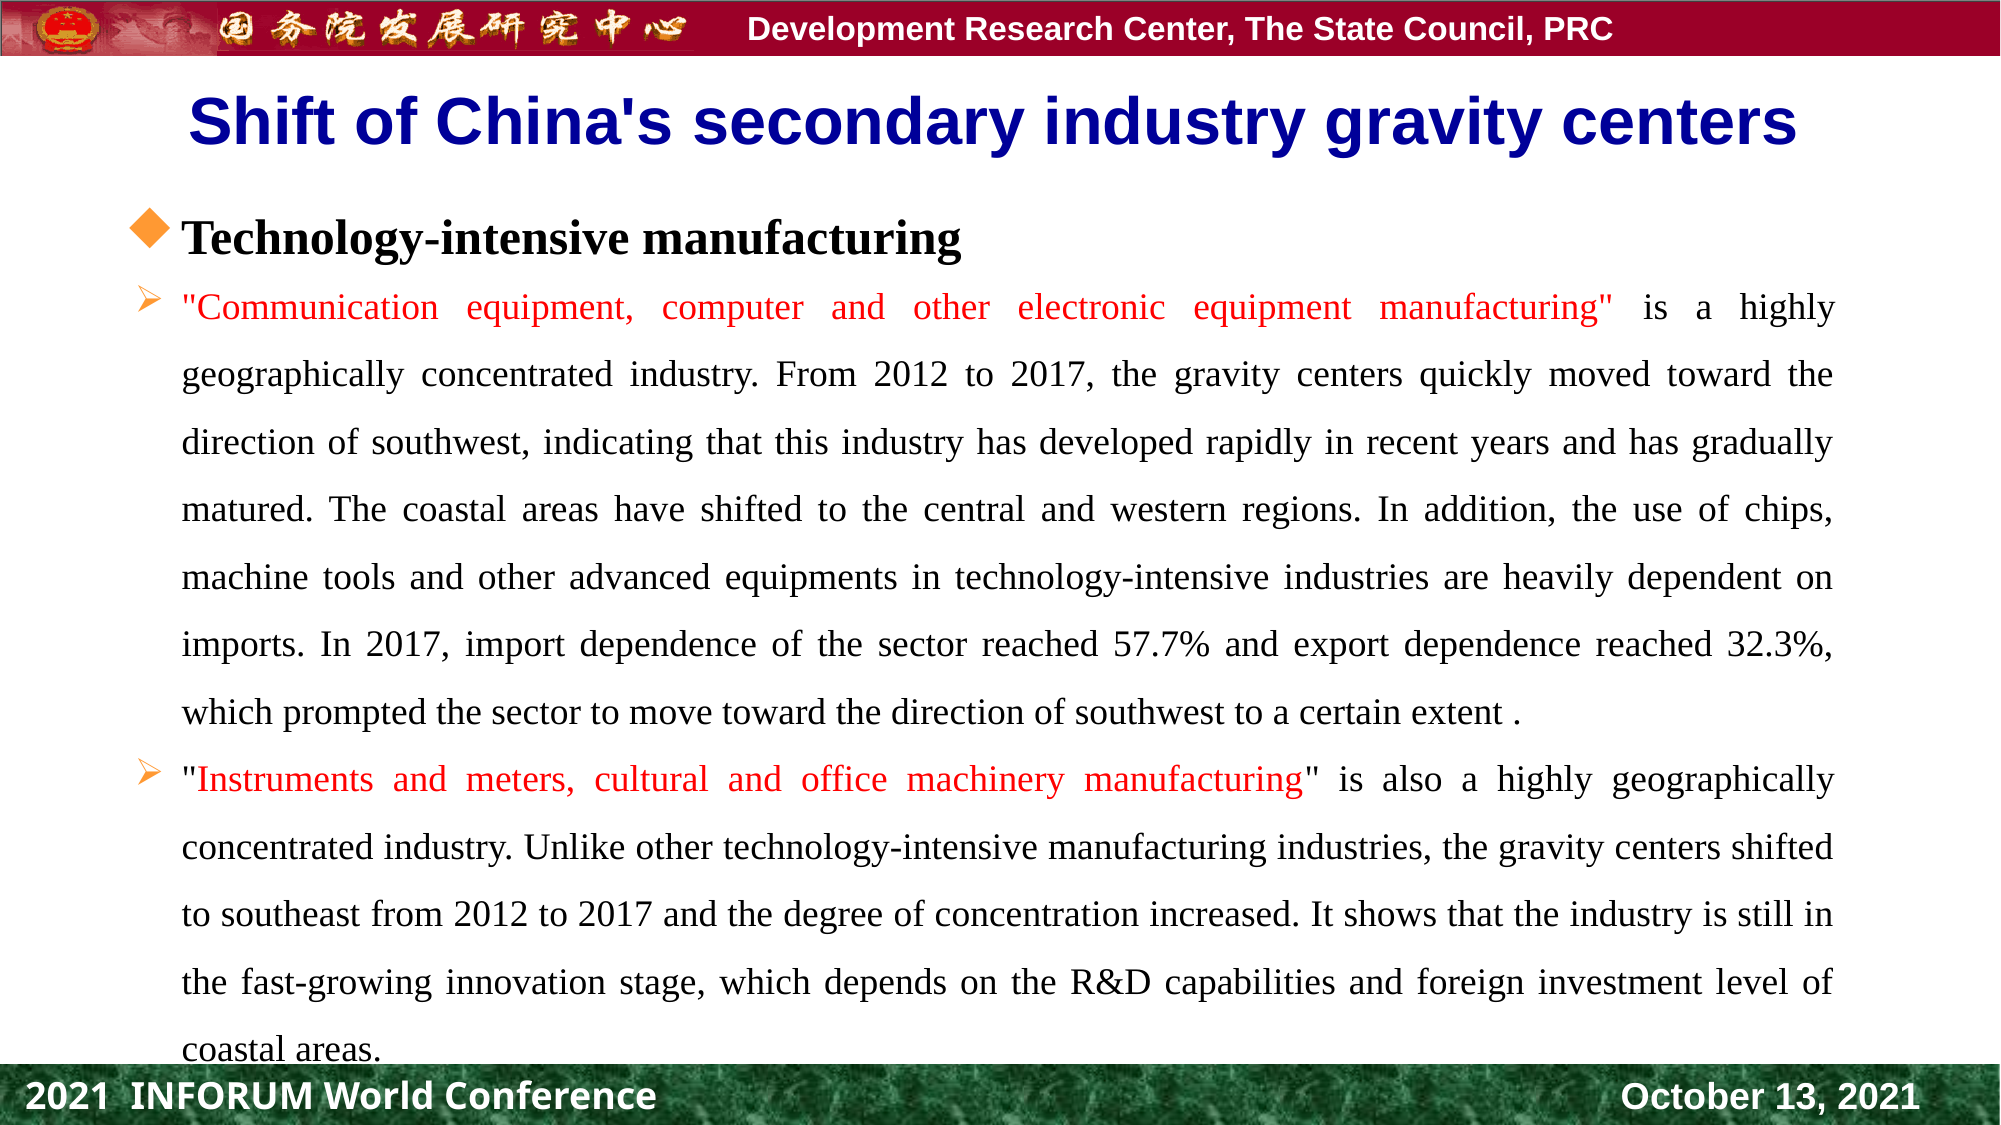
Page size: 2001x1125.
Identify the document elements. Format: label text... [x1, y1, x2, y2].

text_box Technology-intensive manufacturing [110, 137, 989, 251]
text_box "Communication equipment, computer and other electronic equipment manufacturing" is a highly geographically concentrated industry. From 2012 to 2017, the gravity centers quickly moved toward the direction of southwest, indicating that this industry has developed rapidly in recent years and has gradually matured. The coastal areas have shifted to the central and western regions. In addition, the use of chips, machine tools and other advanced equipments in technology-intensive industries are heavily dependent on imports. In 2017, import dependence of the sector reached 57.7% and export dependence reached 32.3%, which prompted the sector to move toward the direction of southwest to a certain extent . "Instruments and meters, cultural and office machinery manufacturing" is also a highly geographically concentrated industry. Unlike other technology-intensive manufacturing industries, the gravity centers shifted to southeast from 2012 to 2017 and the degree of concentration increased. It shows that the industry is still in the fast-growing innovation stage, which depends on the R&D capabilities and foreign investment level of coastal areas. [90, 251, 1851, 1077]
picture [0, 1064, 2000, 1125]
picture [0, 0, 2001, 56]
title Shift of China's secondary industry gravity centers [66, 62, 1922, 173]
